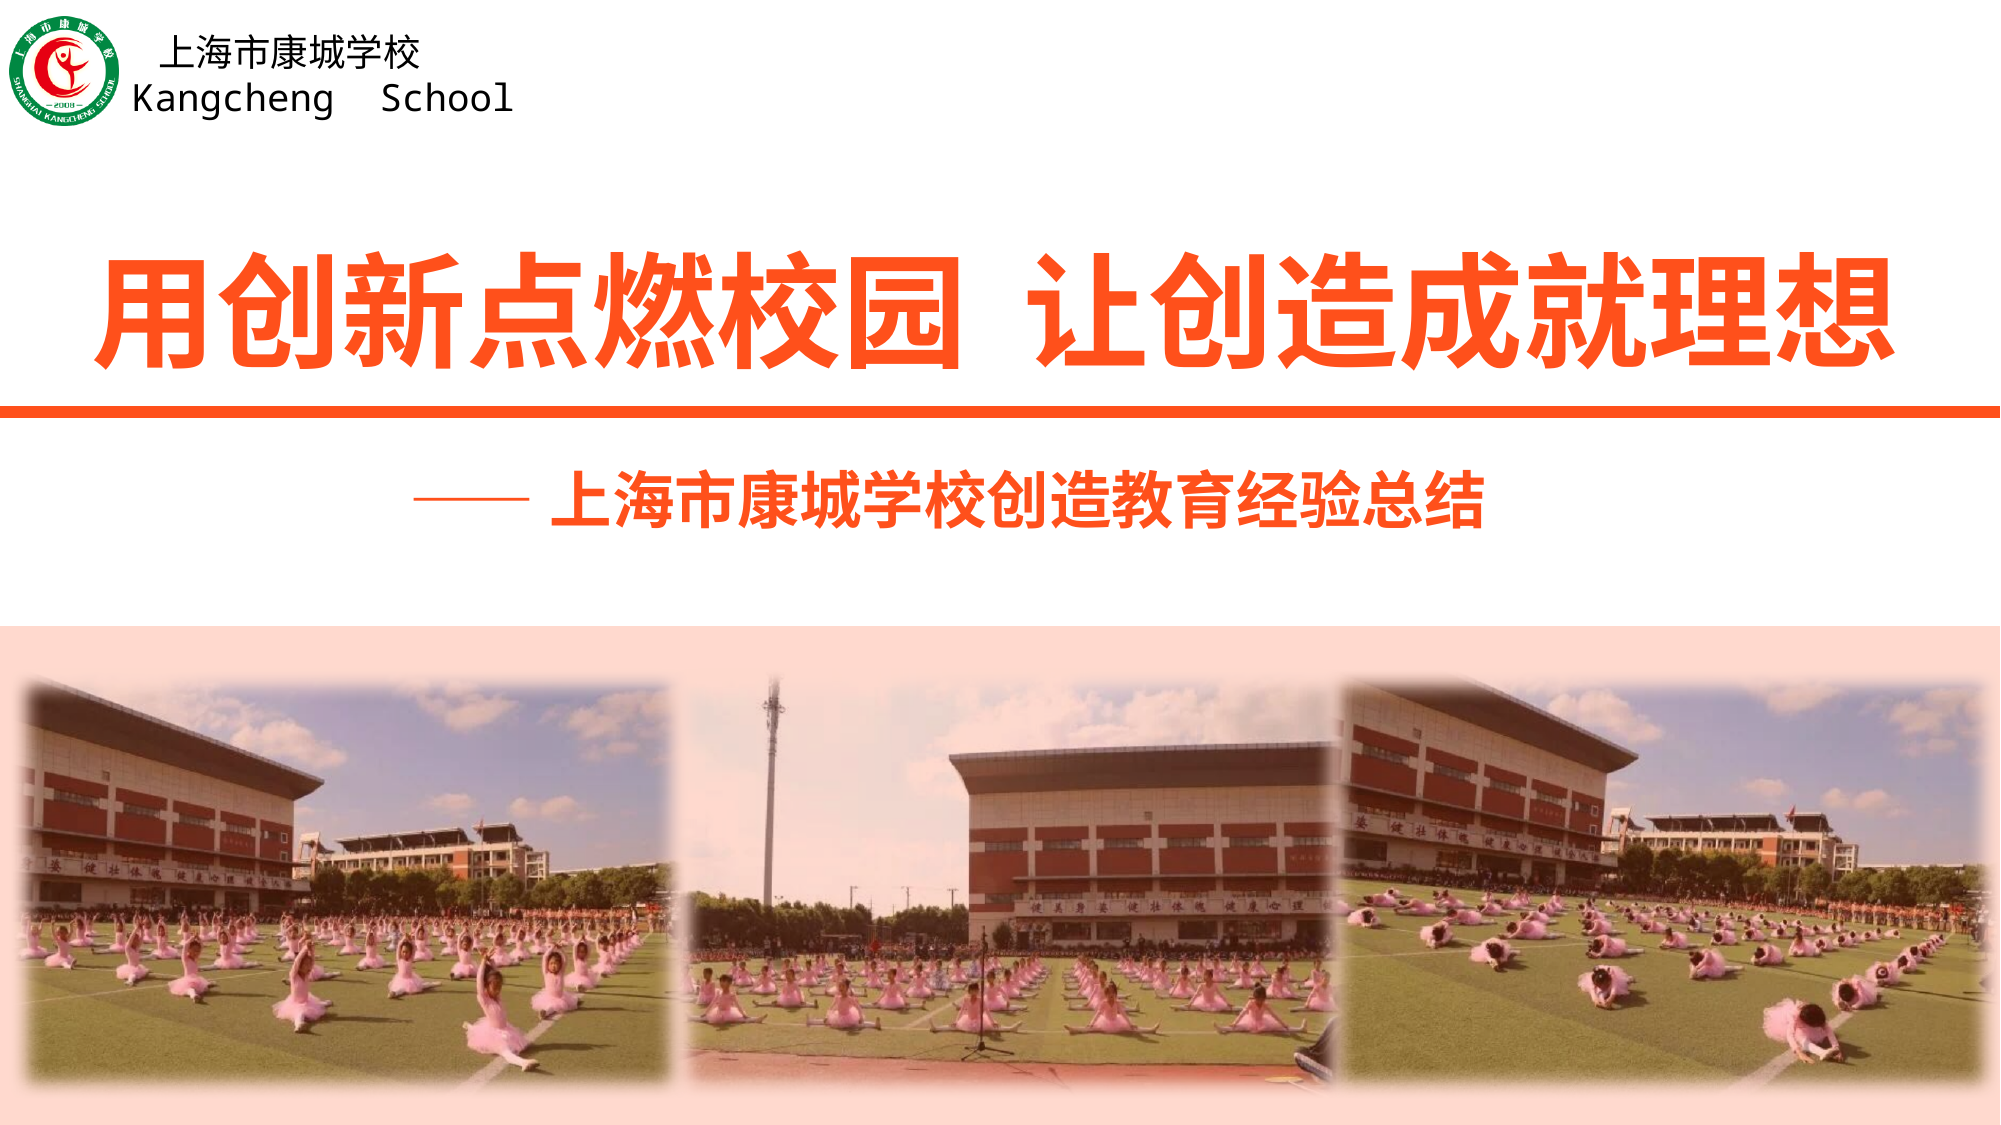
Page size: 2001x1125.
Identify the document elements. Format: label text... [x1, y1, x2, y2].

text_box 上海市康城学校 Kangcheng School [124, 21, 783, 127]
text_box ——上海市康城学校创造教育经验总结 [359, 406, 1538, 544]
text_box 用创新点燃校园 让创造成就理想 [28, 252, 1963, 391]
picture [9, 668, 2000, 1099]
text_box [0, 404, 2000, 420]
text_box [0, 624, 2000, 1125]
picture [9, 16, 120, 126]
